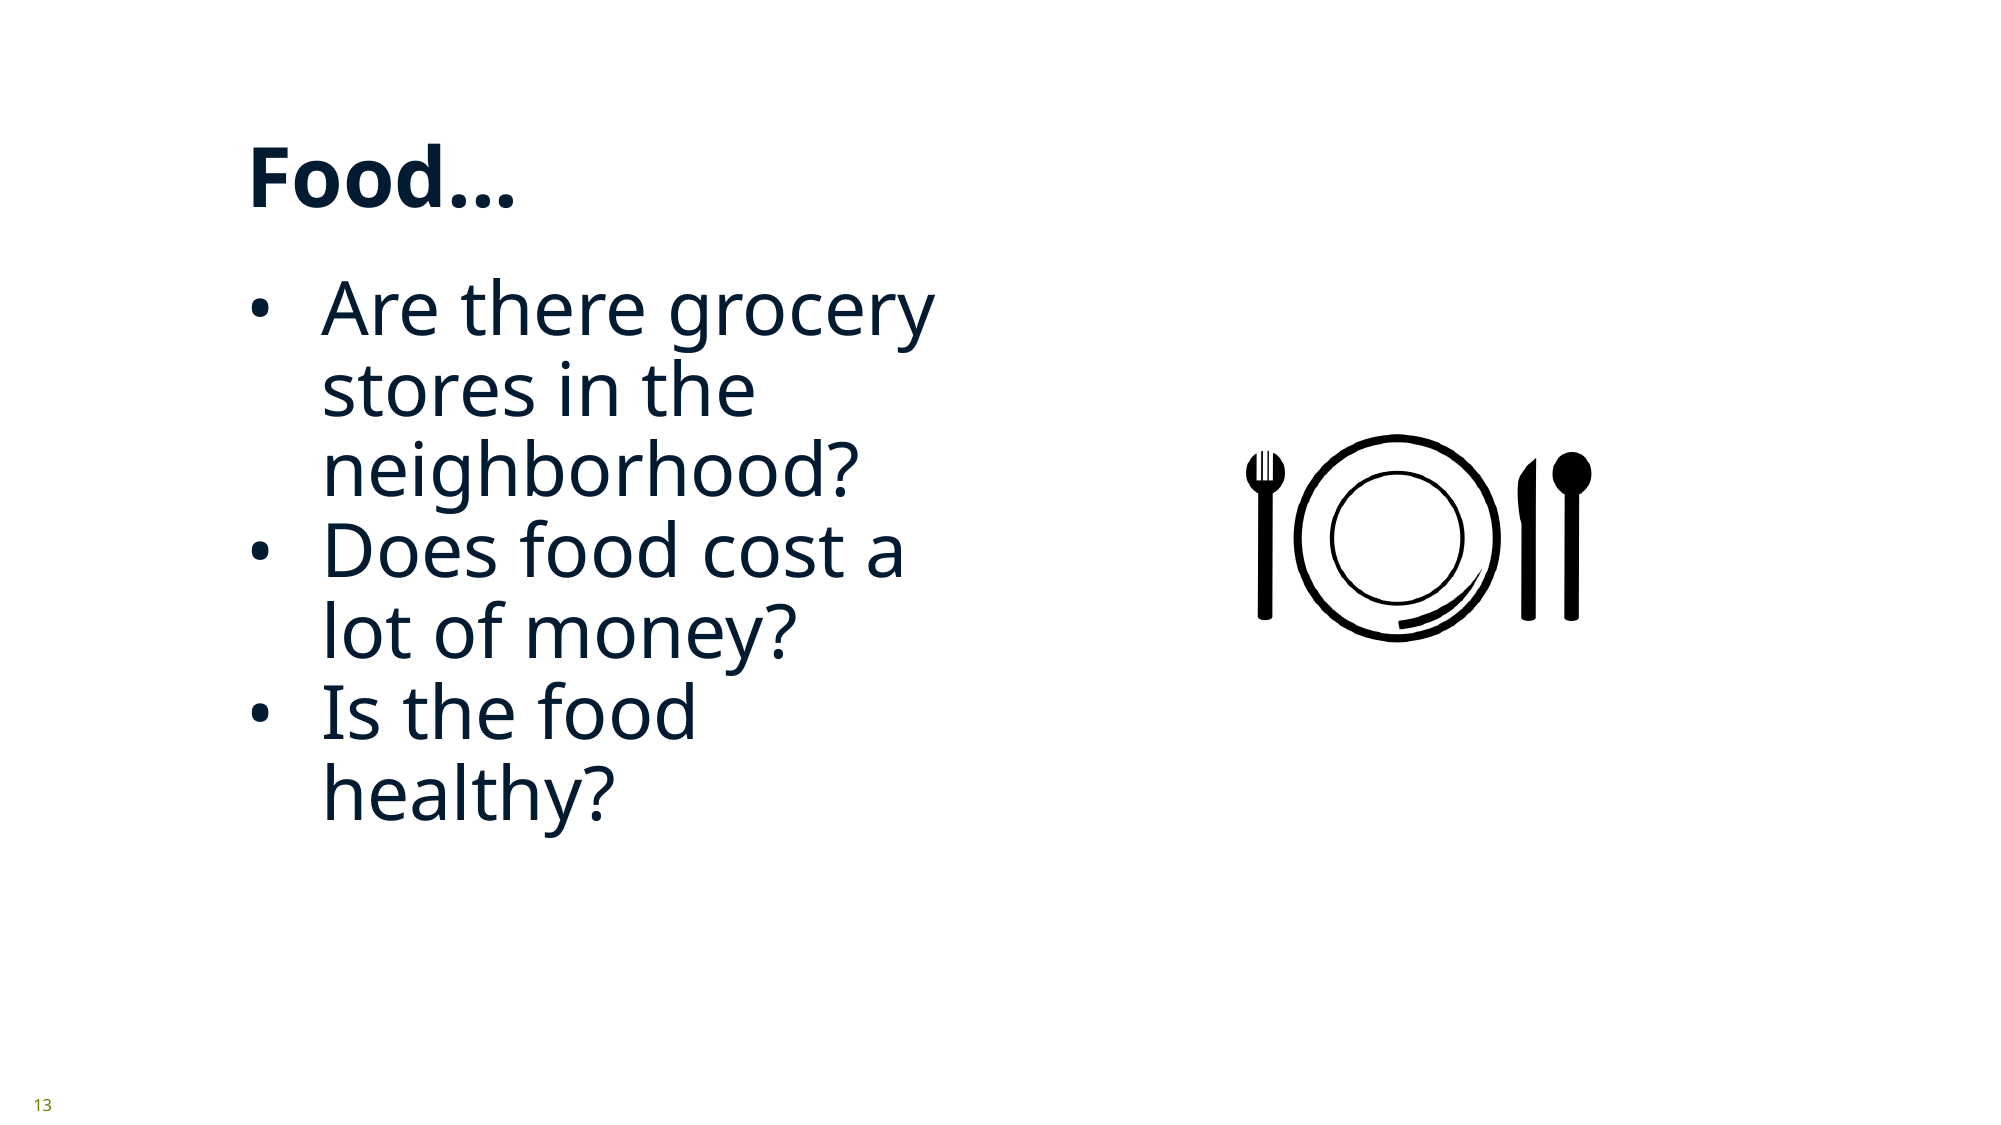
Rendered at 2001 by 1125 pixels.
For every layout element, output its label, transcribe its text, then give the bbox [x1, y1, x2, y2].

picture [1205, 409, 1632, 666]
list Are there grocery stores in the neighborhood? Does food cost a lot of money? Is the food healthy? [231, 255, 988, 1014]
slide_number 13 [0, 1087, 68, 1125]
title Food... [231, 45, 1769, 240]
